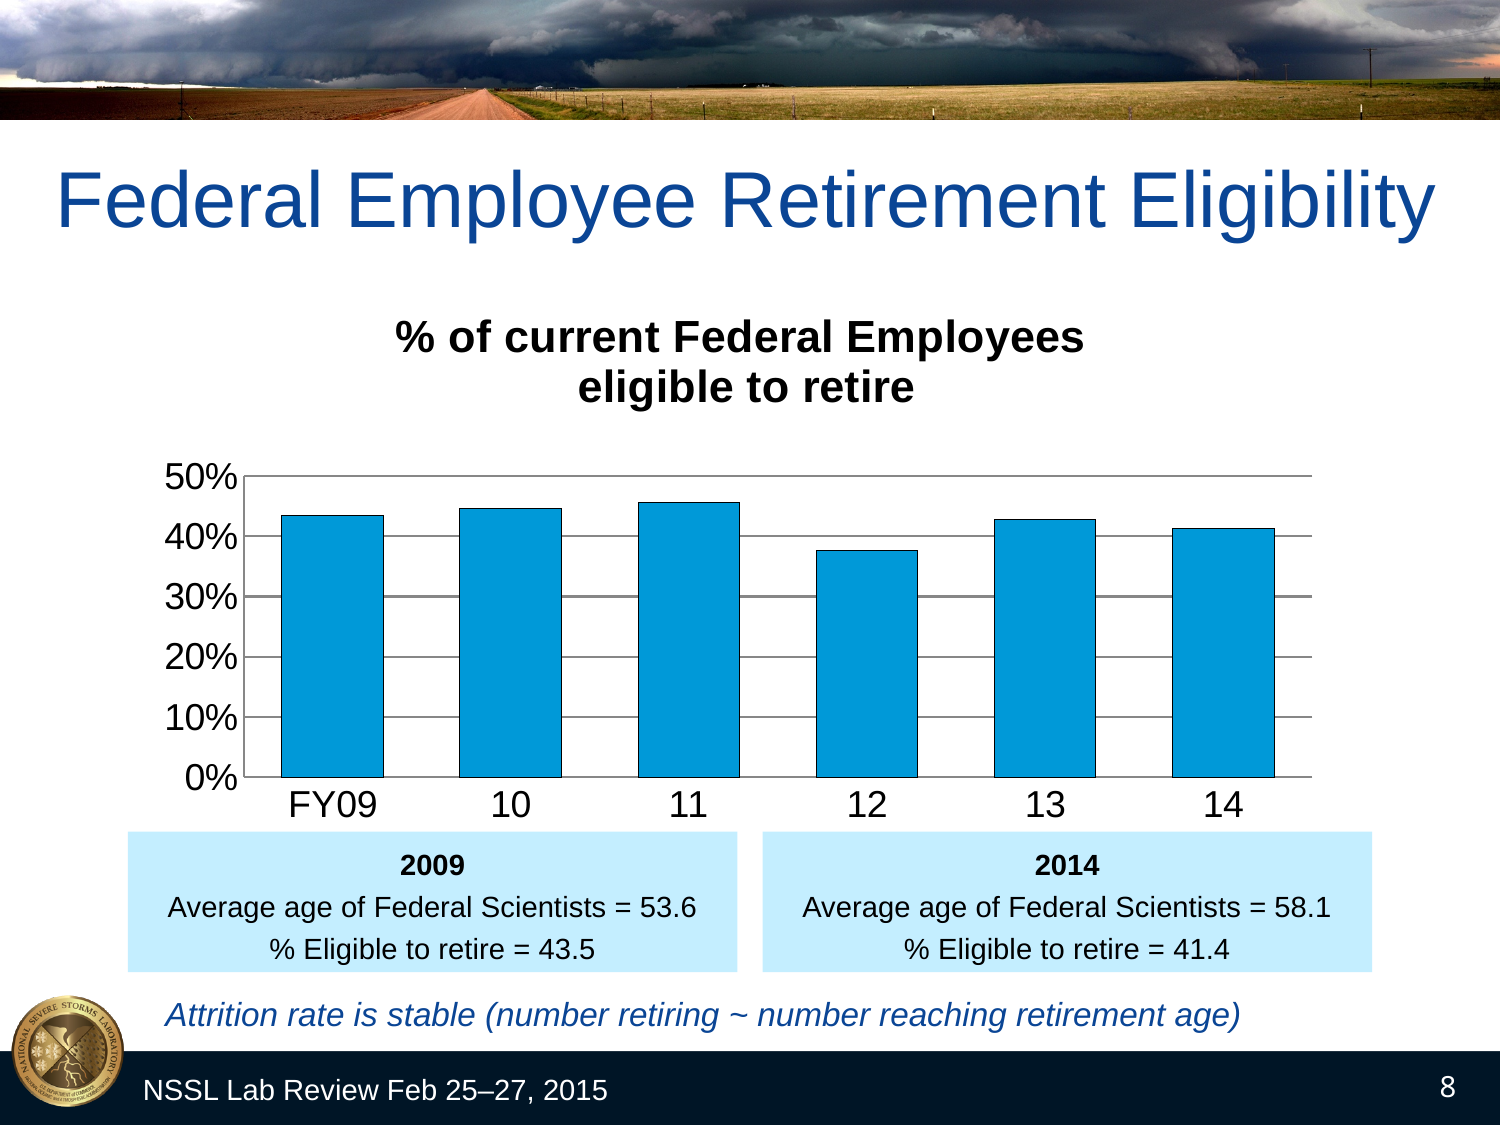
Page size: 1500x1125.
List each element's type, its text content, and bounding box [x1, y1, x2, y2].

slide_number 8 [1121, 1058, 1472, 1119]
picture [0, 0, 1500, 120]
title Federal Employee Retirement Eligibility [0, 150, 1500, 252]
picture [11, 995, 124, 1107]
text_box 2009 Average age of Federal Scientists = 53.6 % Eligible to retire = 43.5 [126, 830, 740, 974]
text_box 2014 Average age of Federal Scientists = 58.1 % Eligible to retire = 41.4 [760, 846, 1374, 974]
chart [139, 298, 1337, 837]
footer NSSL Lab Review Feb 25–27, 2015 [127, 1058, 813, 1119]
text_box Attrition rate is stable (number retiring ~ number reaching retirement age) [150, 985, 1259, 1041]
